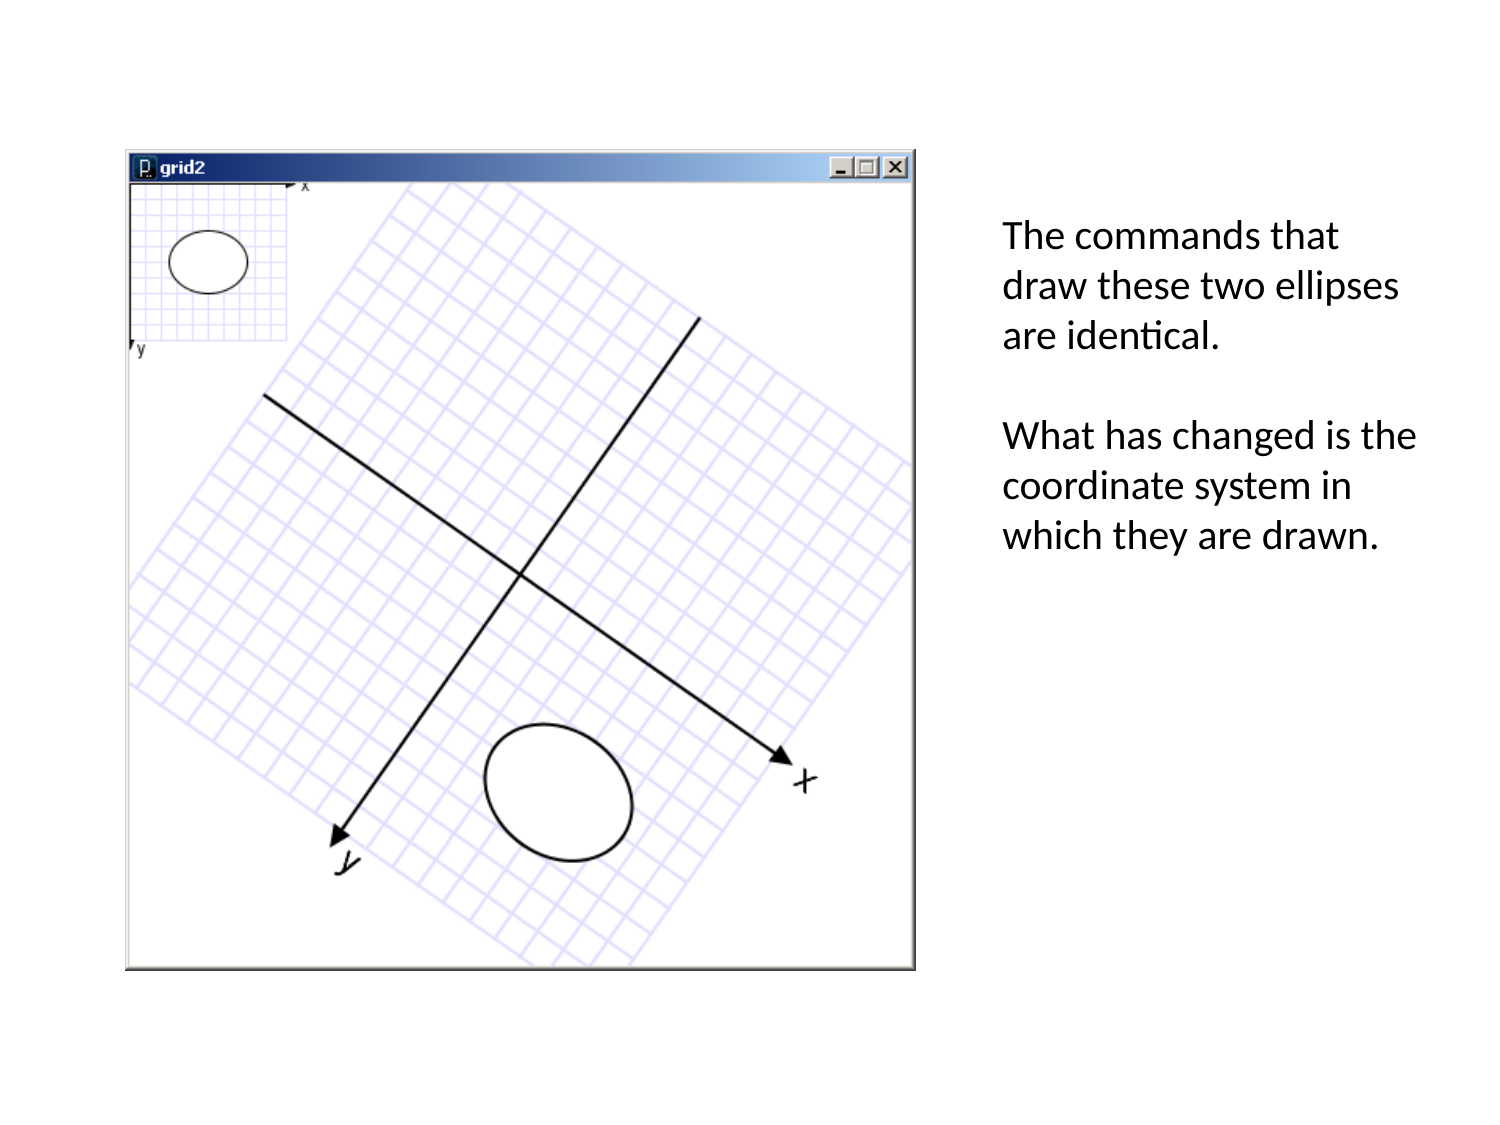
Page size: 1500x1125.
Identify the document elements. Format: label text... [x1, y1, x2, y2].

picture [124, 149, 916, 971]
text_box The commands that draw these two ellipses are identical. What has changed is the coordinate system in which they are drawn. [987, 200, 1438, 565]
